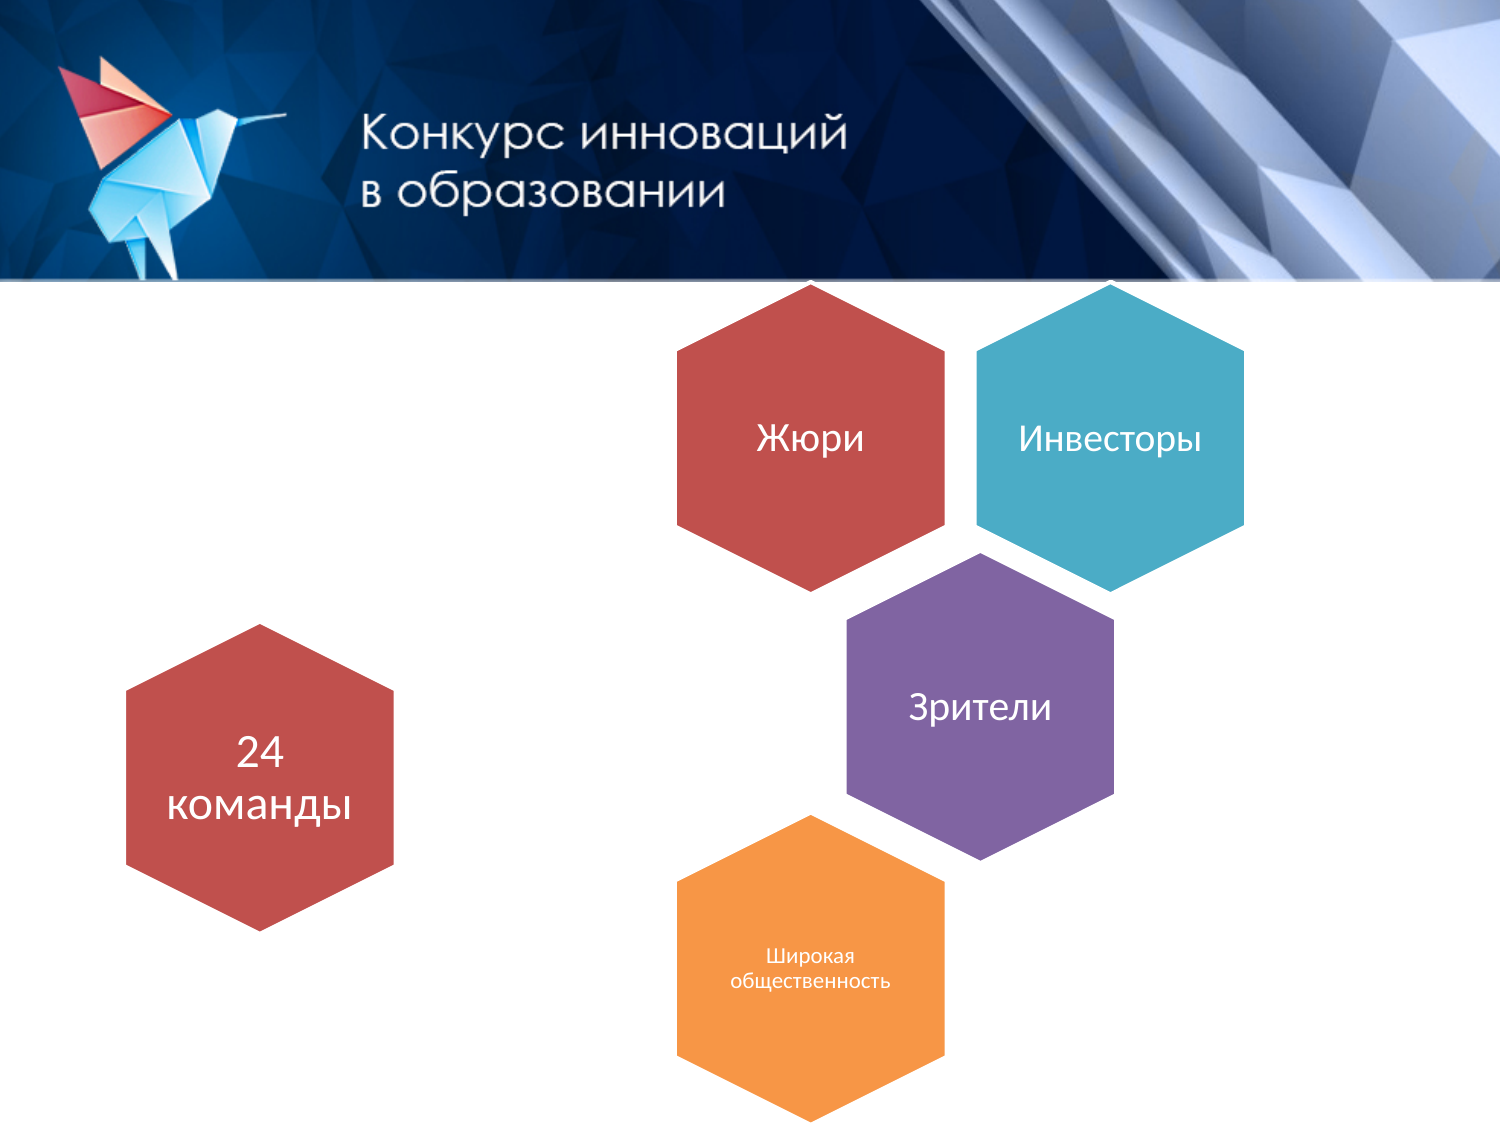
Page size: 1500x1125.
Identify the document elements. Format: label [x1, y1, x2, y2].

text_box [0, 281, 1500, 1125]
picture [0, 0, 1500, 281]
